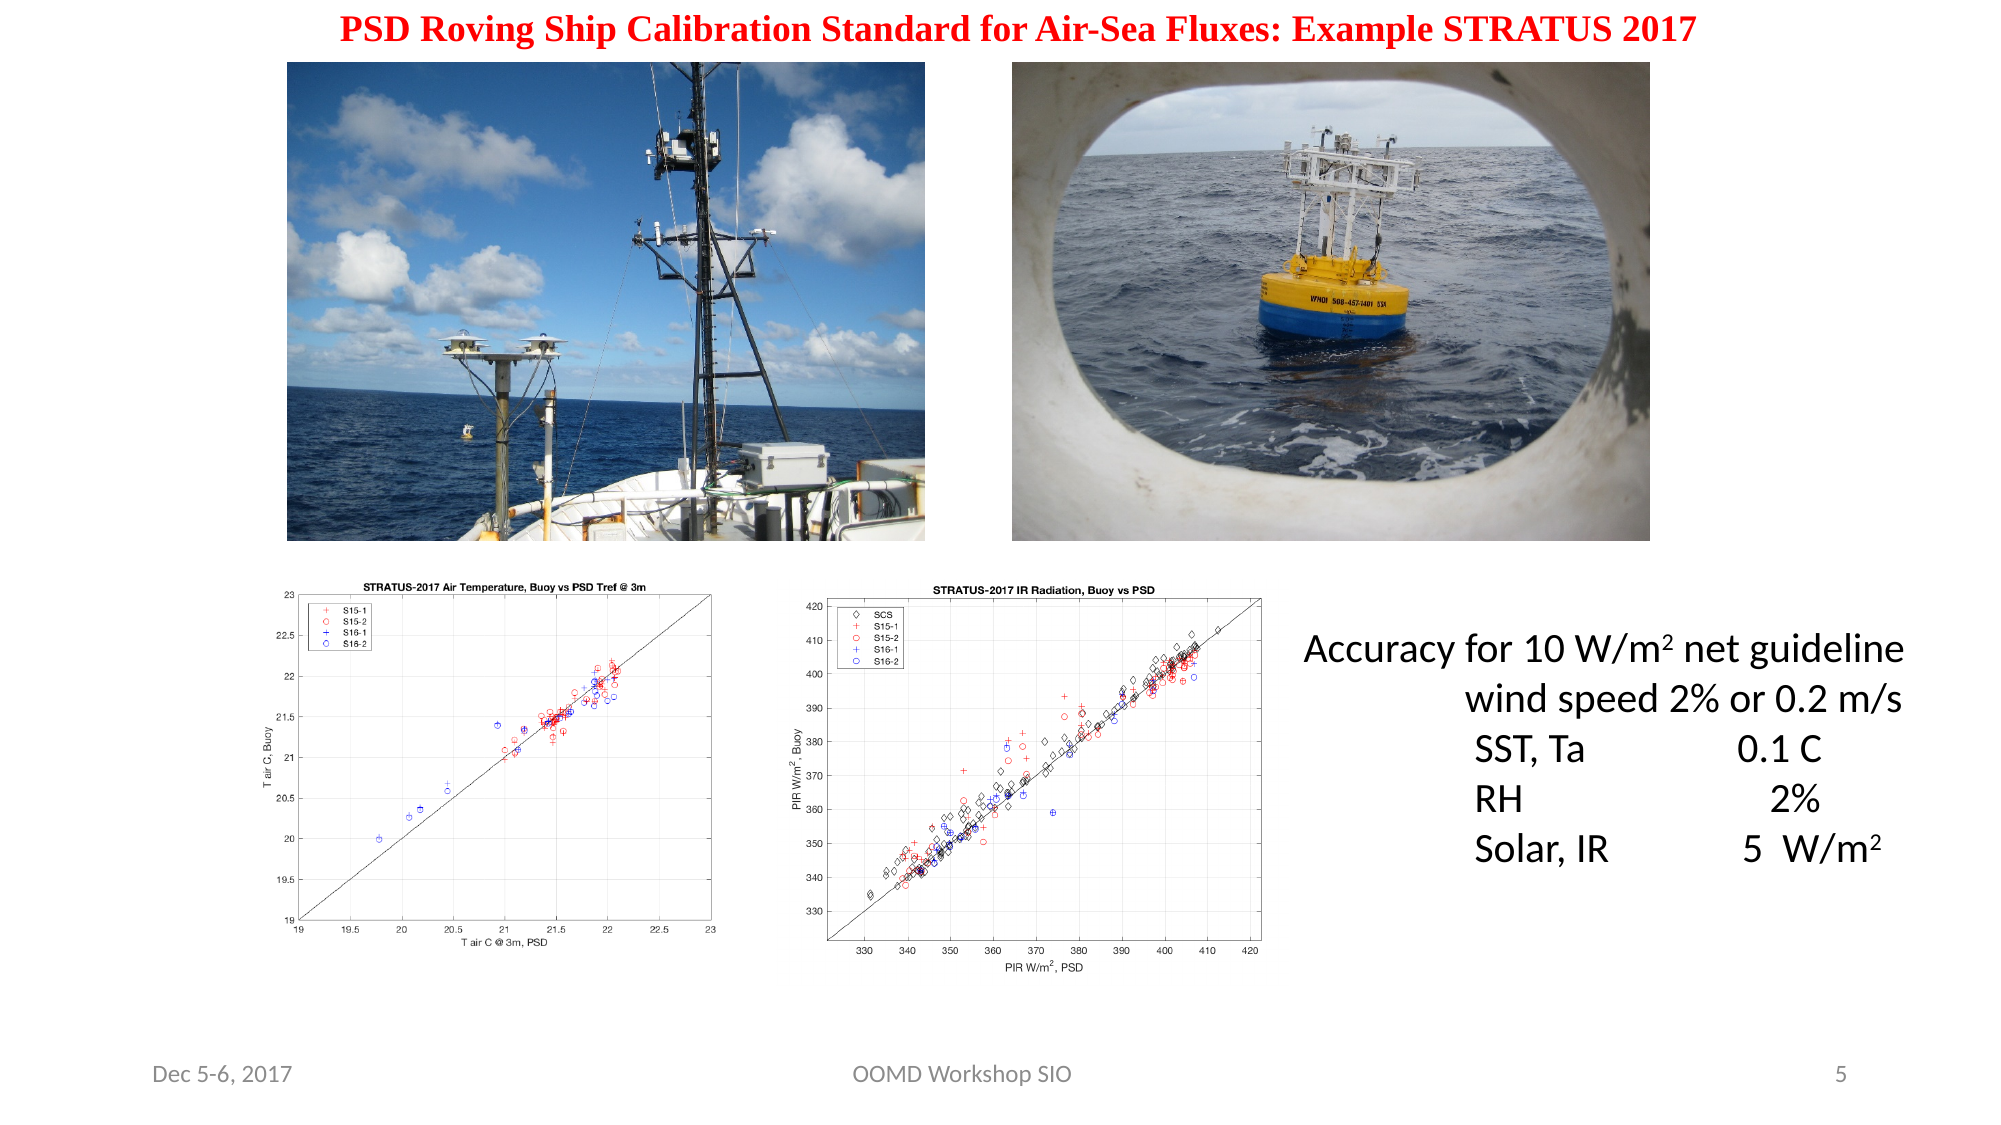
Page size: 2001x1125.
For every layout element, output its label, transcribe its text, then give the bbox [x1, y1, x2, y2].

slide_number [137, 1042, 588, 1103]
slide_number 5 [1412, 1042, 1863, 1103]
picture [249, 579, 731, 963]
footer OOMD Workshop SIO [687, 1042, 1238, 1103]
text_box Accuracy for 10 W/m2 net guideline wind speed 2% or 0.2 m/s SST, Ta 0.1 C RH 2% Solar, IR 5 W/m2 [1289, 613, 1953, 924]
picture [1012, 62, 1650, 541]
title PSD Roving Ship Calibration Standard for Air-Sea Fluxes: Example STRATUS 2017 [324, 0, 1725, 71]
picture [776, 579, 1289, 986]
picture [287, 62, 925, 541]
